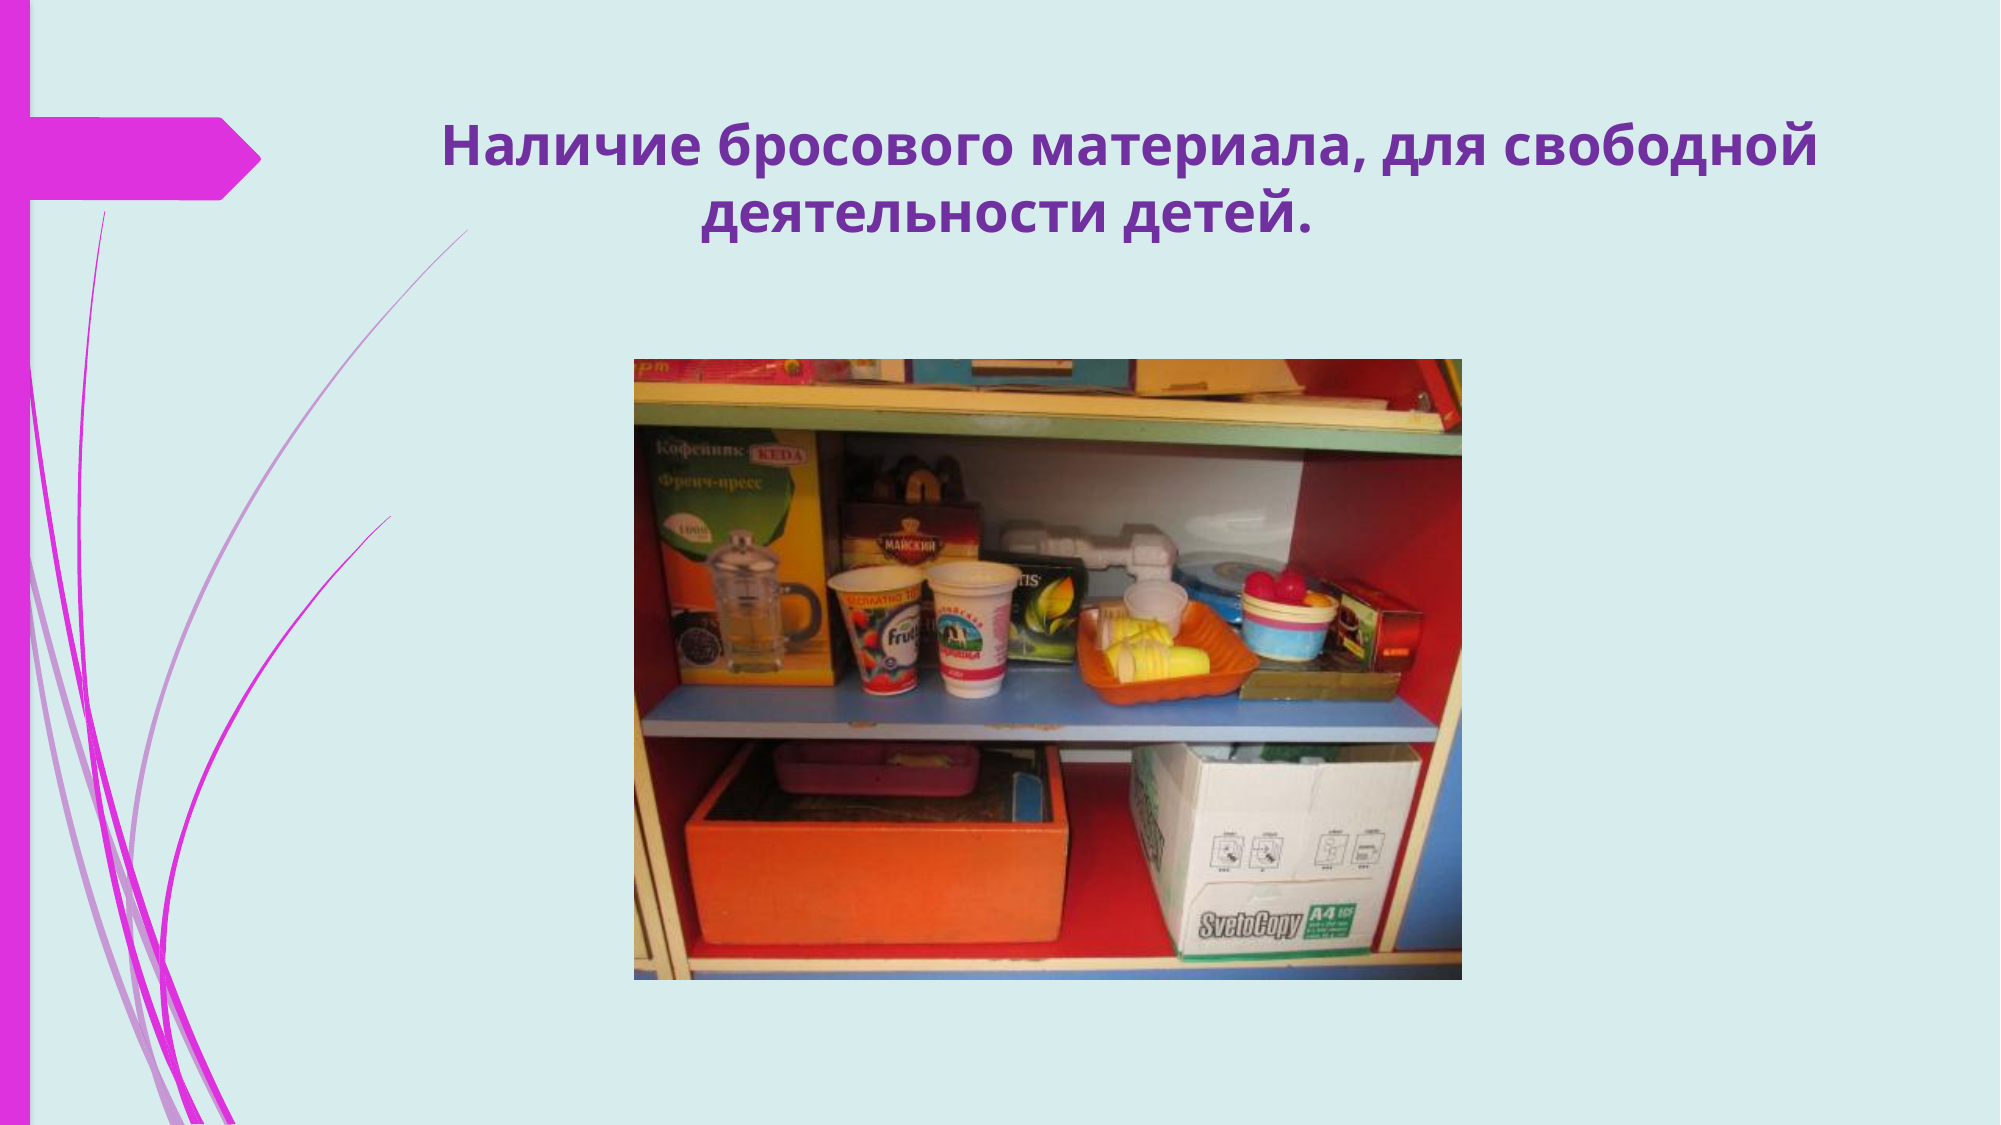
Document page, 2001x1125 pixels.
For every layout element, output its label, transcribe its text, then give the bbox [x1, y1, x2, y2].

title Наличие бросового материала, для свободной деятельности детей. [425, 102, 1888, 313]
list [634, 359, 1462, 980]
